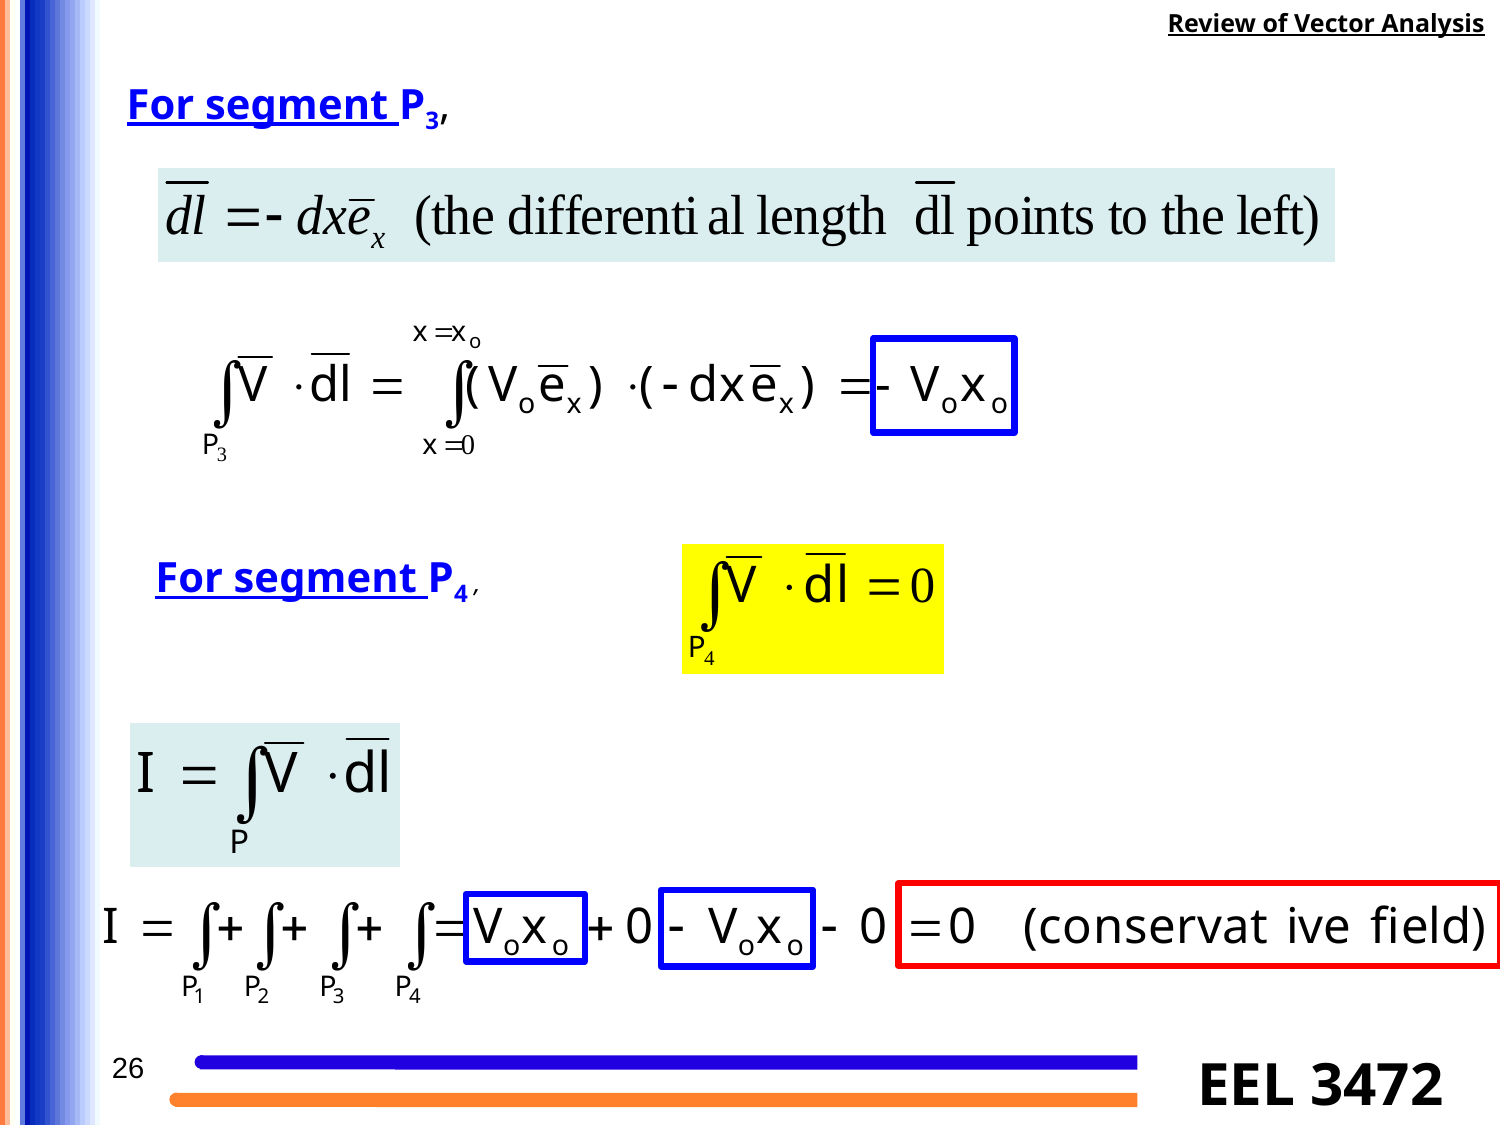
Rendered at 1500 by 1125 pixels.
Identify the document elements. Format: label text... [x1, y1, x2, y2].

text_box For segment P4 , [140, 543, 574, 616]
list For segment P3, [111, 45, 1420, 880]
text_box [97, 881, 1500, 1013]
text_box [157, 168, 1336, 263]
picture [0, 0, 125, 1125]
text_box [130, 722, 401, 868]
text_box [196, 306, 1019, 471]
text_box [681, 543, 944, 675]
text_box Review of Vector Analysis [1092, 0, 1500, 45]
slide_number 26 [93, 1041, 160, 1105]
